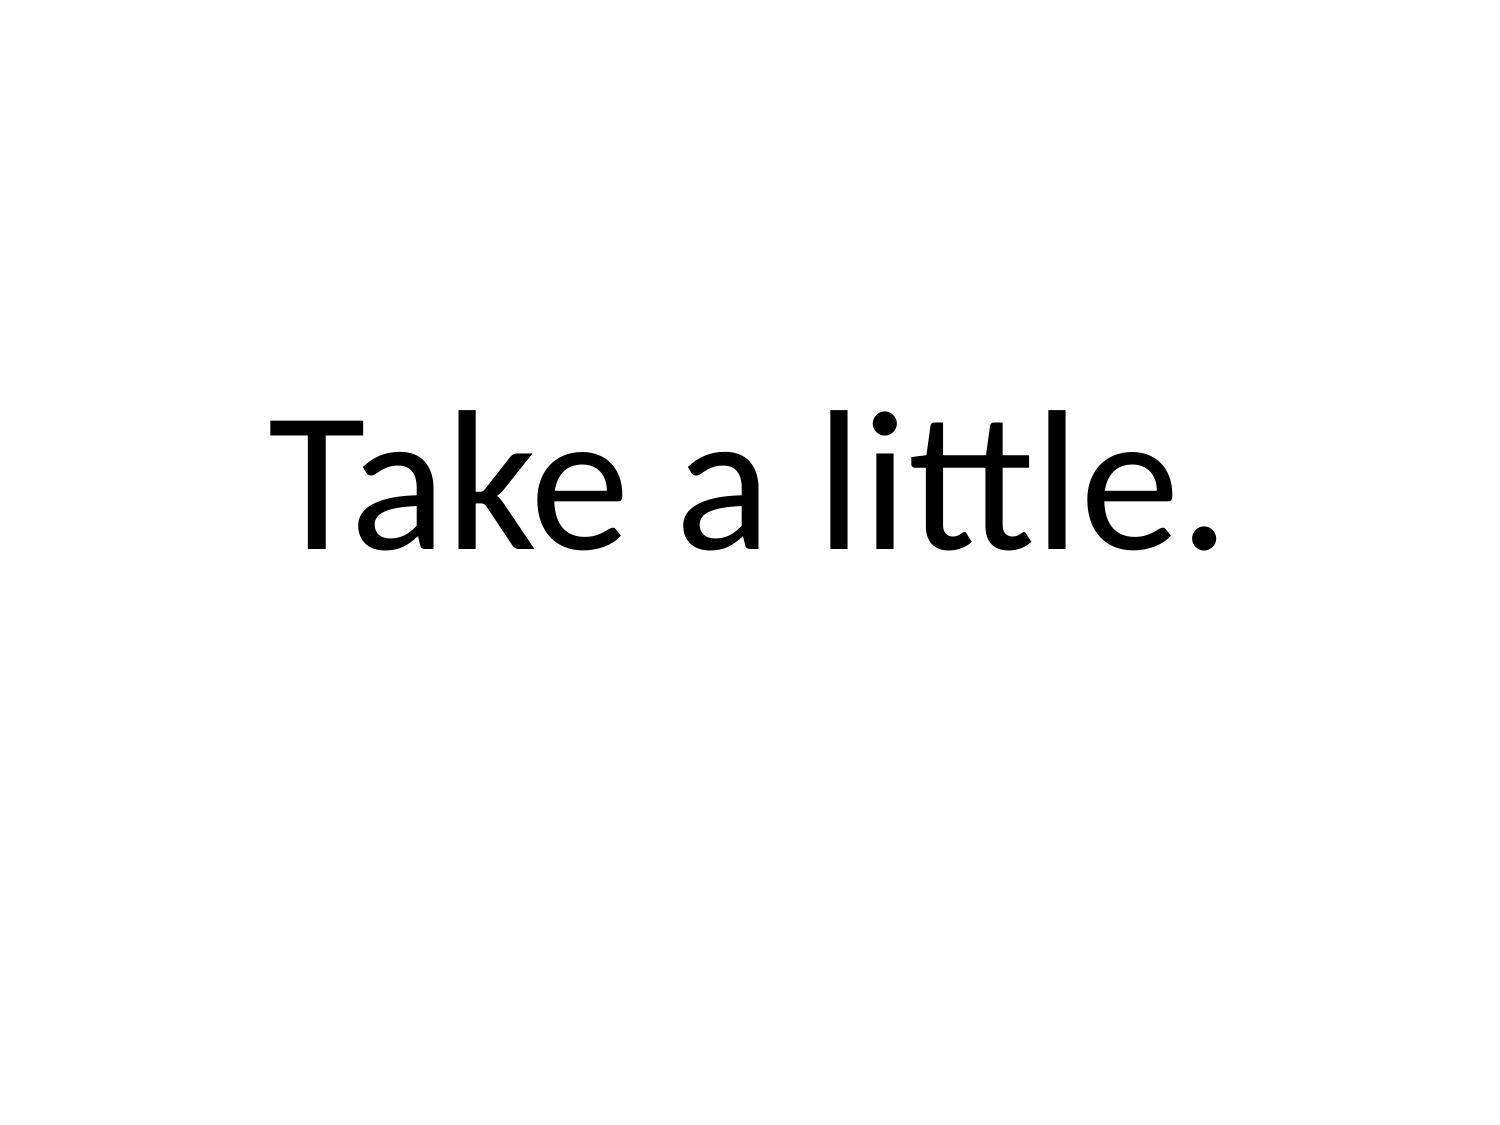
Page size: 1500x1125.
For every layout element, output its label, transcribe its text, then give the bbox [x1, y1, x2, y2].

title Take a little. [112, 349, 1388, 591]
